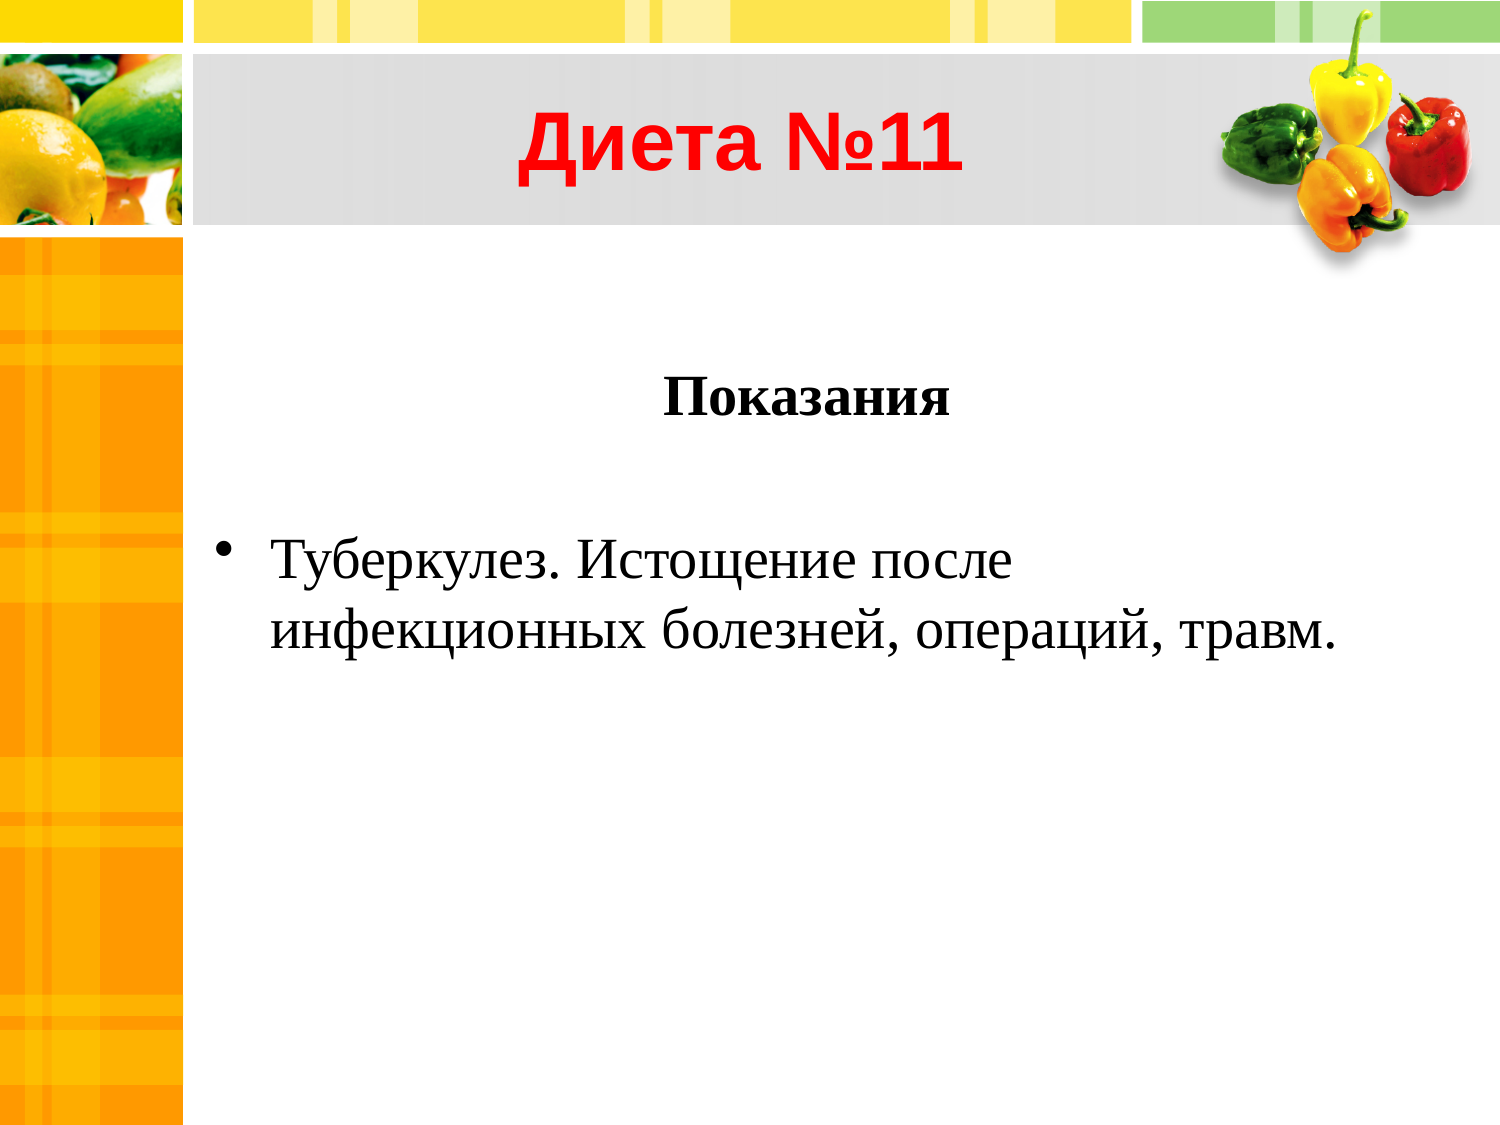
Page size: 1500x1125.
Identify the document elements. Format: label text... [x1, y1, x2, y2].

list Показания Туберкулез. Истощение после инфекционных болезней, операций, травм. [198, 257, 1416, 1001]
picture [1207, 9, 1483, 279]
title Диета №11 [209, 74, 1276, 201]
picture [0, 54, 182, 225]
